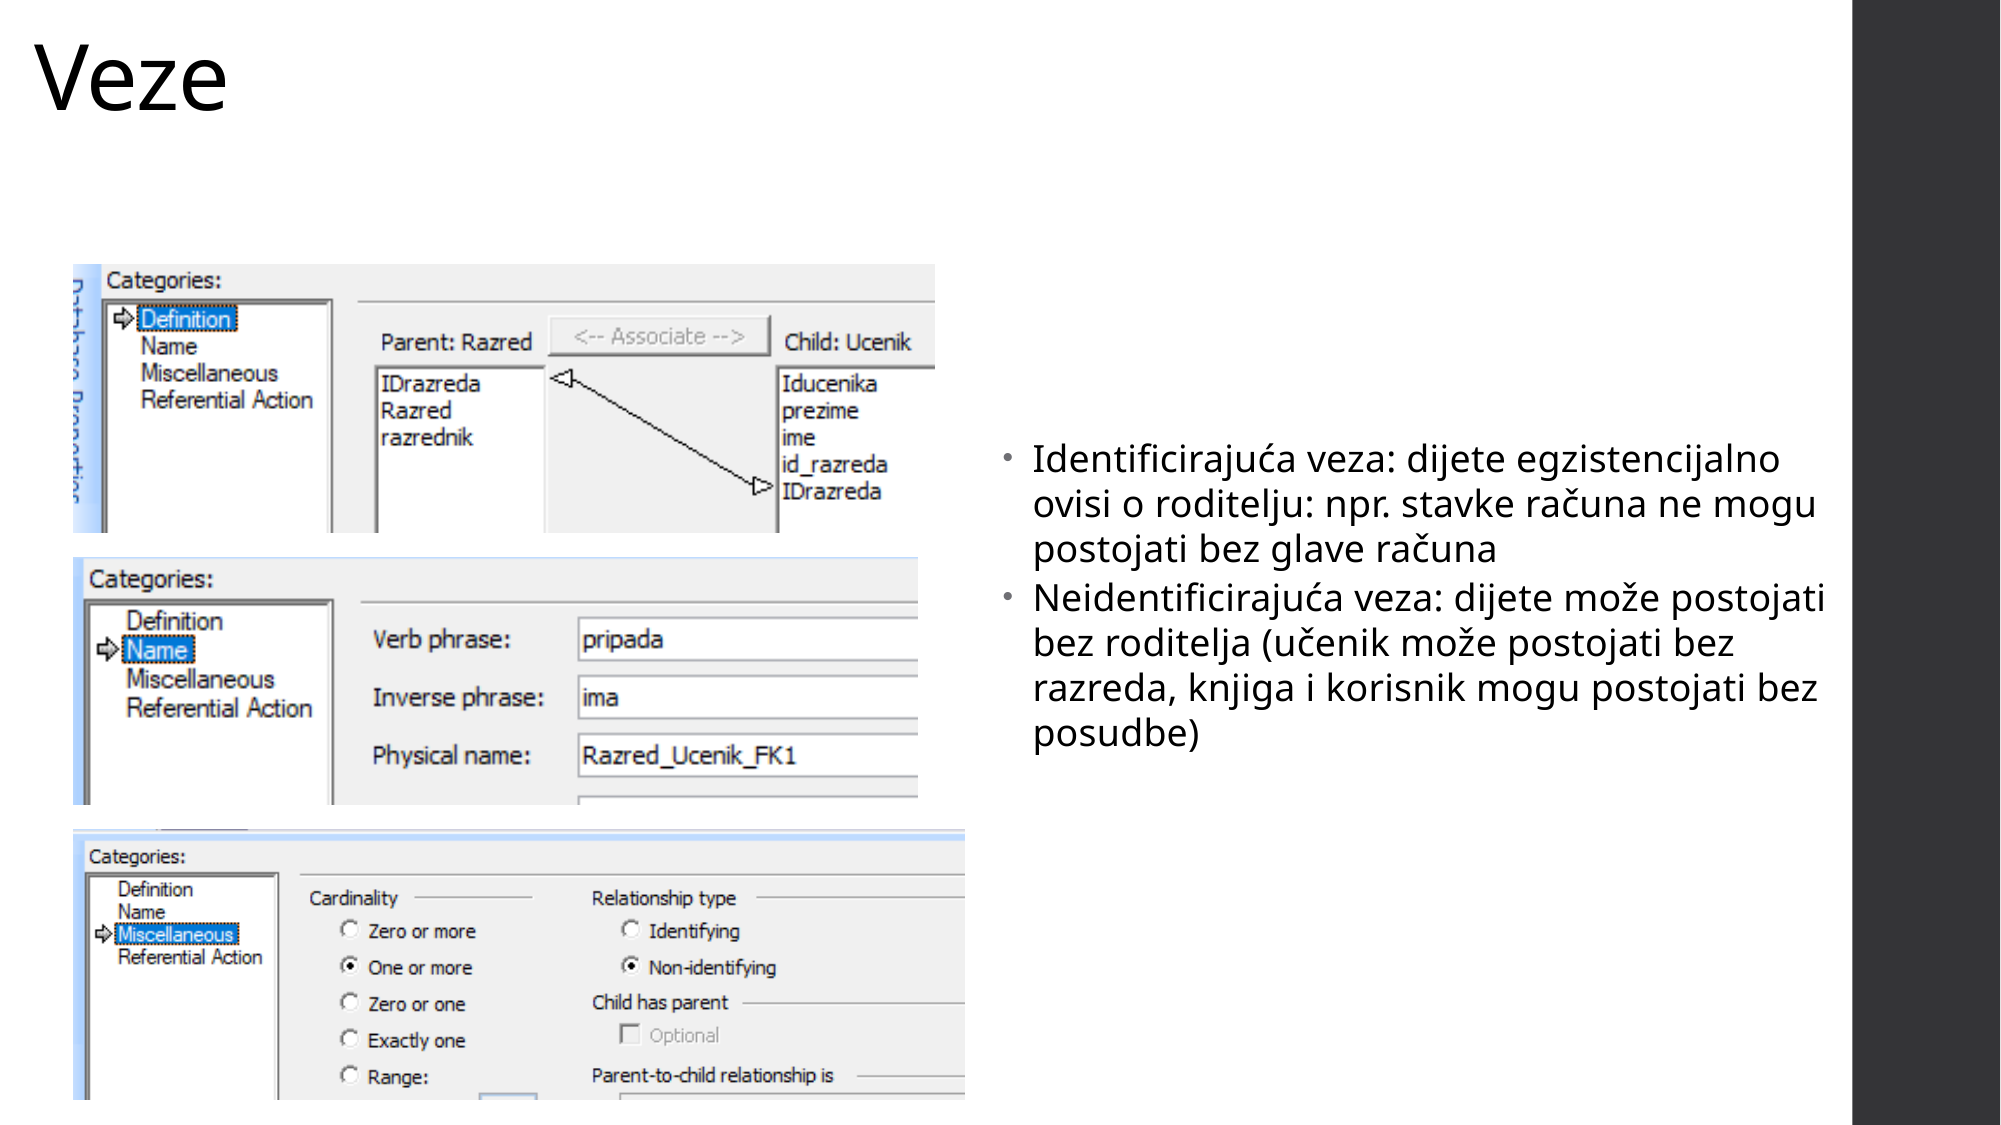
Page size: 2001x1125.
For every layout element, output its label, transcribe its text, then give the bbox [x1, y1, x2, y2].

picture [73, 264, 935, 533]
title Veze [19, 0, 1797, 138]
picture [73, 829, 965, 1101]
picture [73, 556, 918, 806]
list Identificirajuća veza: dijete egzistencijalno ovisi o roditelju: npr. stavke računa ne mogu postojati bez glave računa Neidentificirajuća veza: dijete može postojati bez roditelja (učenik može postojati bez razreda, knjiga i korisnik mogu postojati bez posudbe) [987, 427, 1886, 988]
